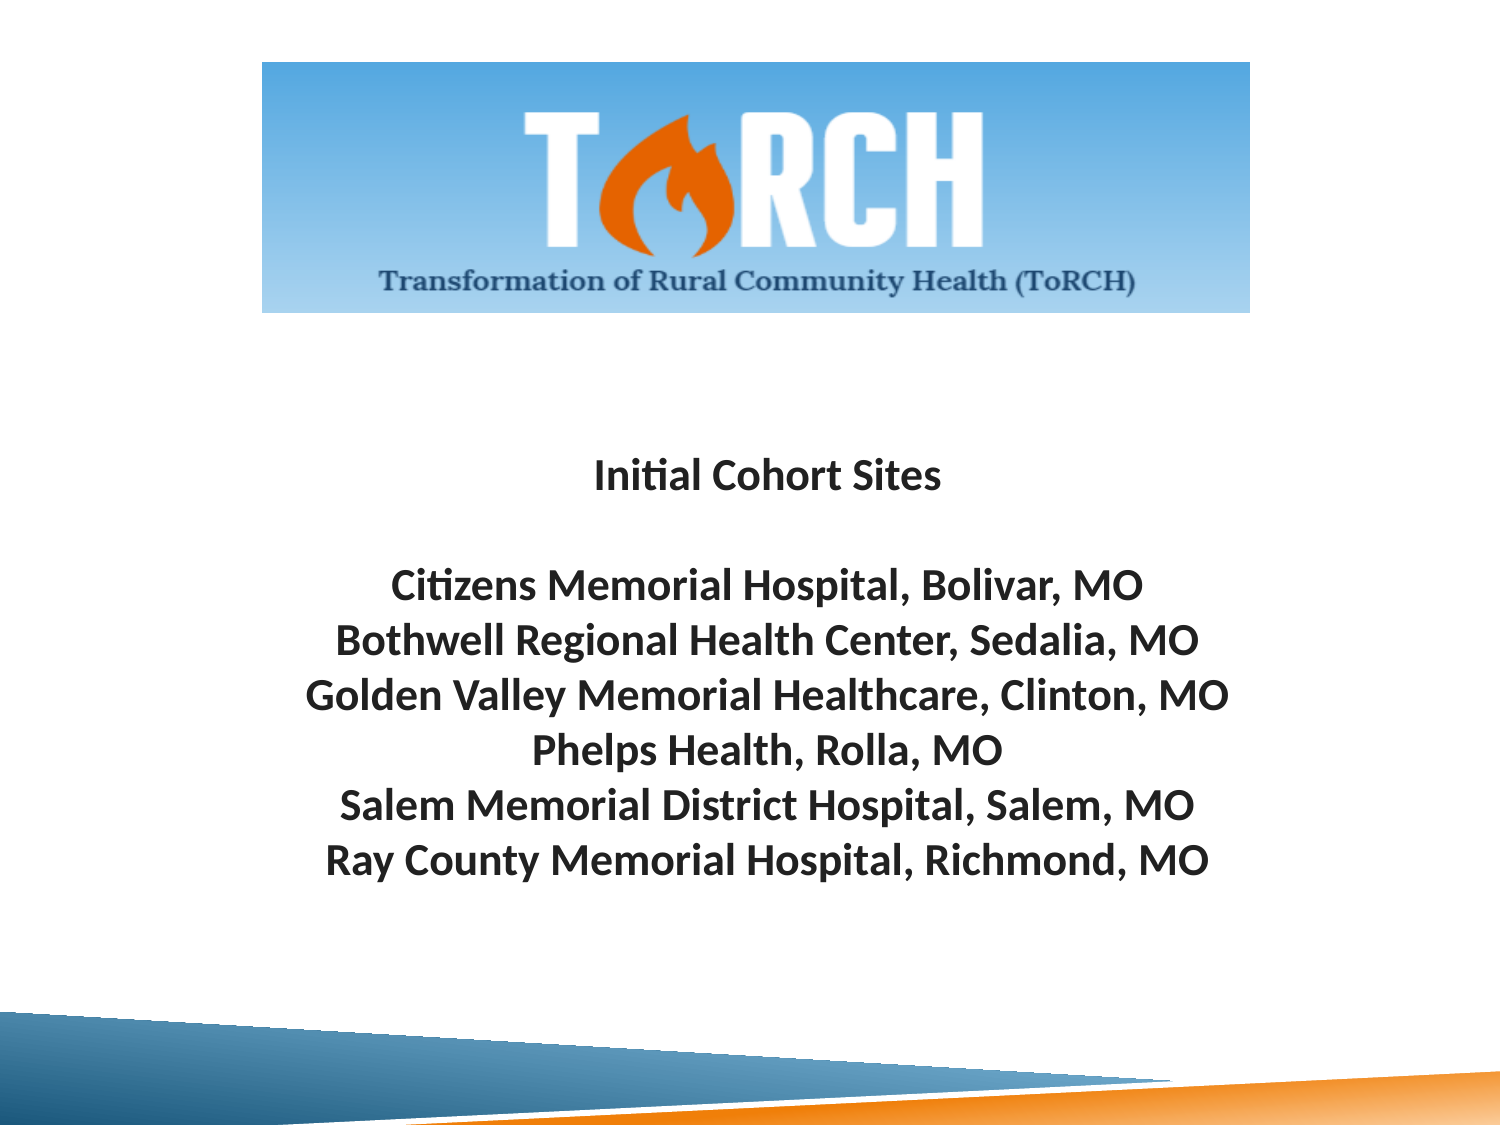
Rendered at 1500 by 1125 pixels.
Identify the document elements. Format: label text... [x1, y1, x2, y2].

text_box Initial Cohort Sites Citizens Memorial Hospital, Bolivar, MO Bothwell Regional Health Center, Sedalia, MO Golden Valley Memorial Healthcare, Clinton, MO Phelps Health, Rolla, MO Salem Memorial District Hospital, Salem, MO Ray County Memorial Hospital, Richmond, MO [262, 437, 1245, 892]
picture [262, 62, 1251, 313]
